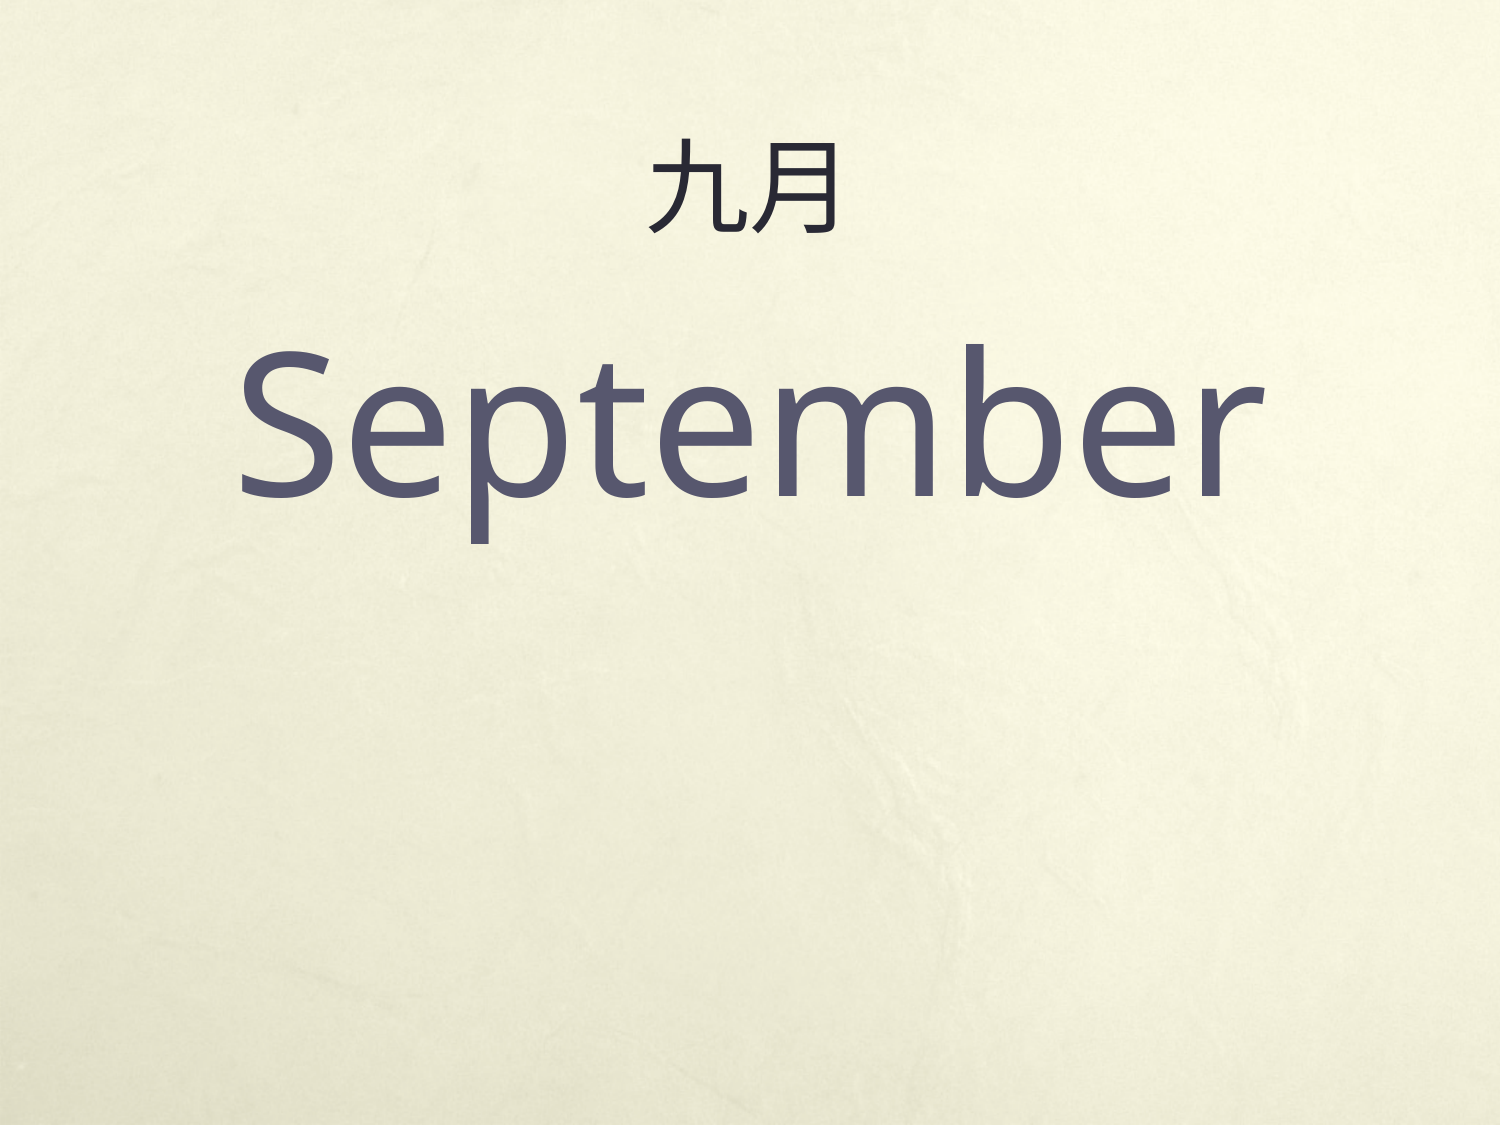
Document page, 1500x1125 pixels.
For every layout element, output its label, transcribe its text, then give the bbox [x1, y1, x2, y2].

title 九月 [81, 15, 1419, 254]
list September [81, 288, 1419, 1005]
